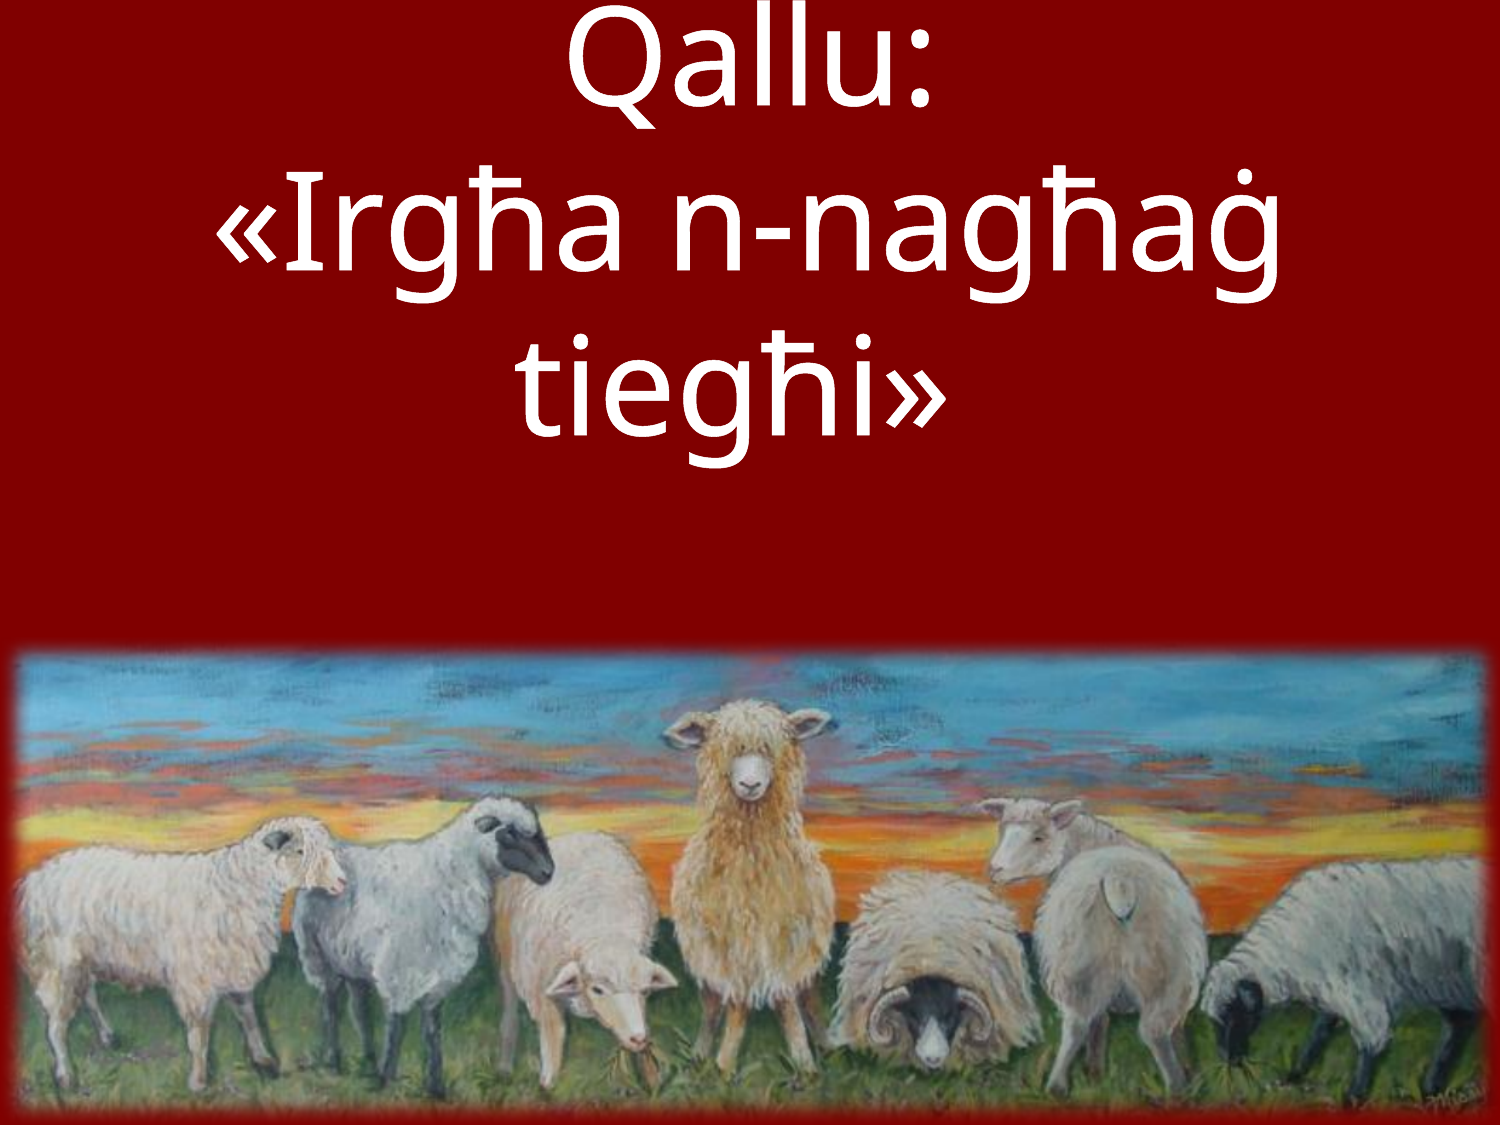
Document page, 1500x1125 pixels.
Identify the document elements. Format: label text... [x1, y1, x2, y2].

picture [0, 637, 1500, 1125]
title Qallu: «Irgħa n-nagħaġ tiegħi» [0, 44, 1500, 386]
